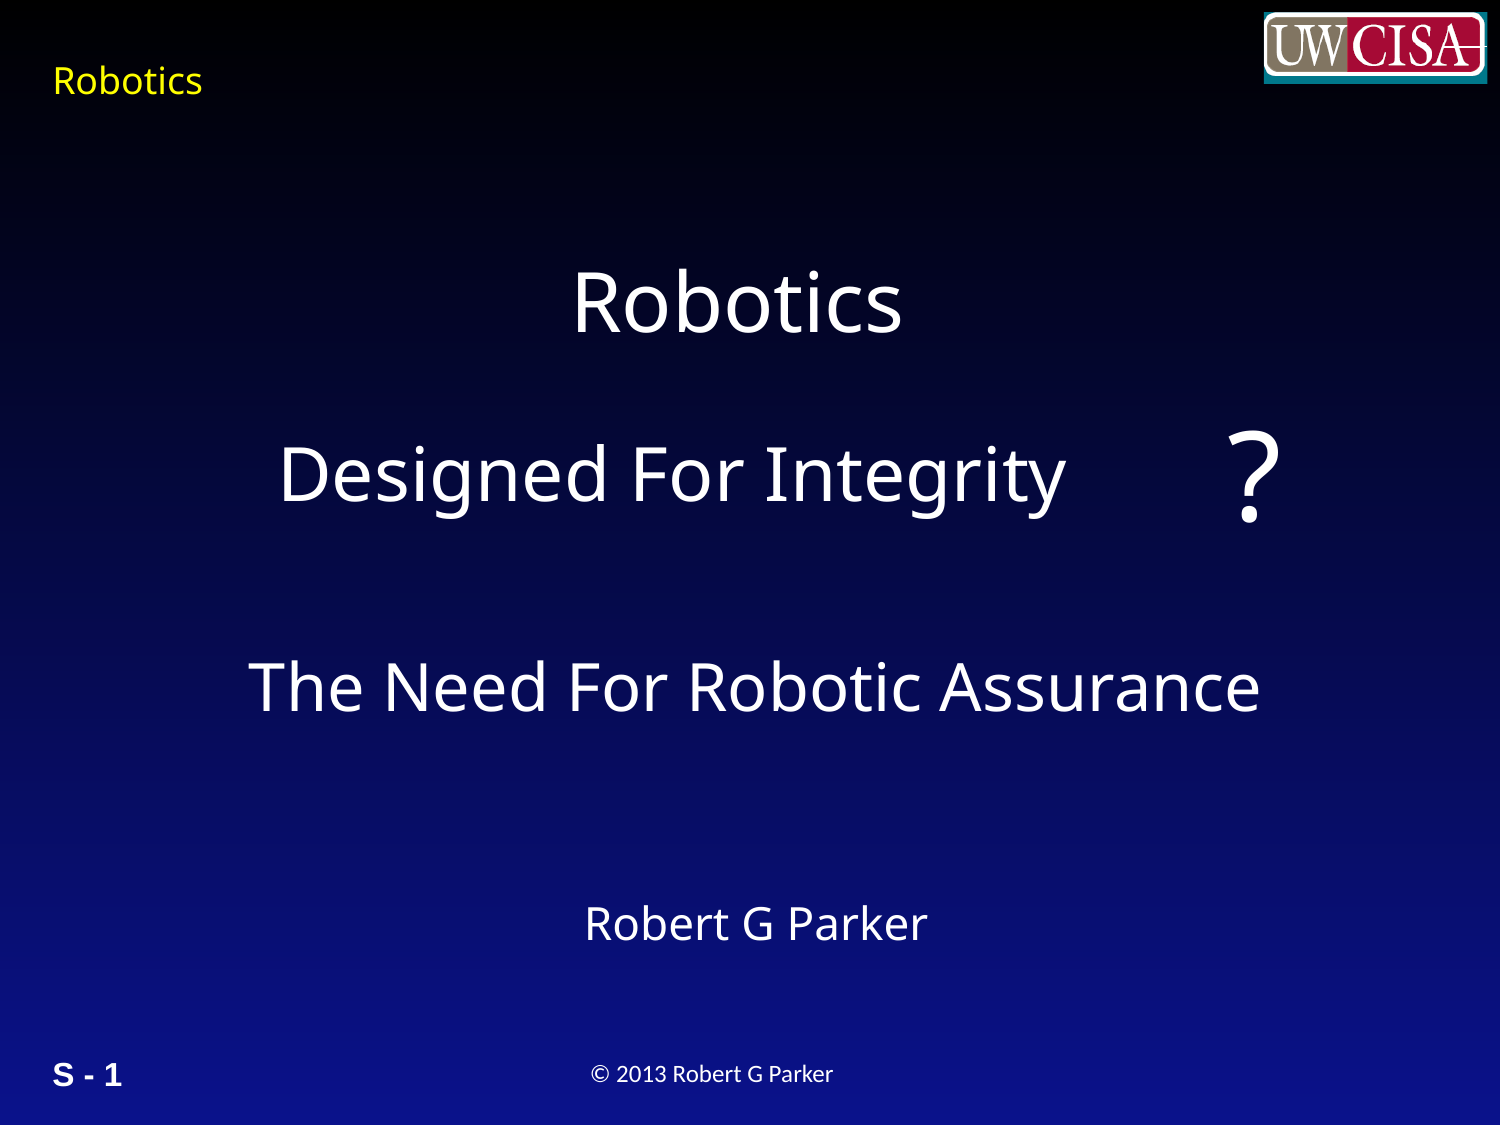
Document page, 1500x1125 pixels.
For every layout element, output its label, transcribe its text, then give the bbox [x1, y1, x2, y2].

text_box Robert G Parker [399, 887, 1113, 958]
text_box The Need For Robotic Assurance [49, 637, 1463, 733]
picture [1263, 12, 1488, 84]
text_box ? [1212, 388, 1325, 554]
text_box Robotics [362, 241, 1113, 357]
text_box Designed For Integrity [262, 418, 1212, 524]
